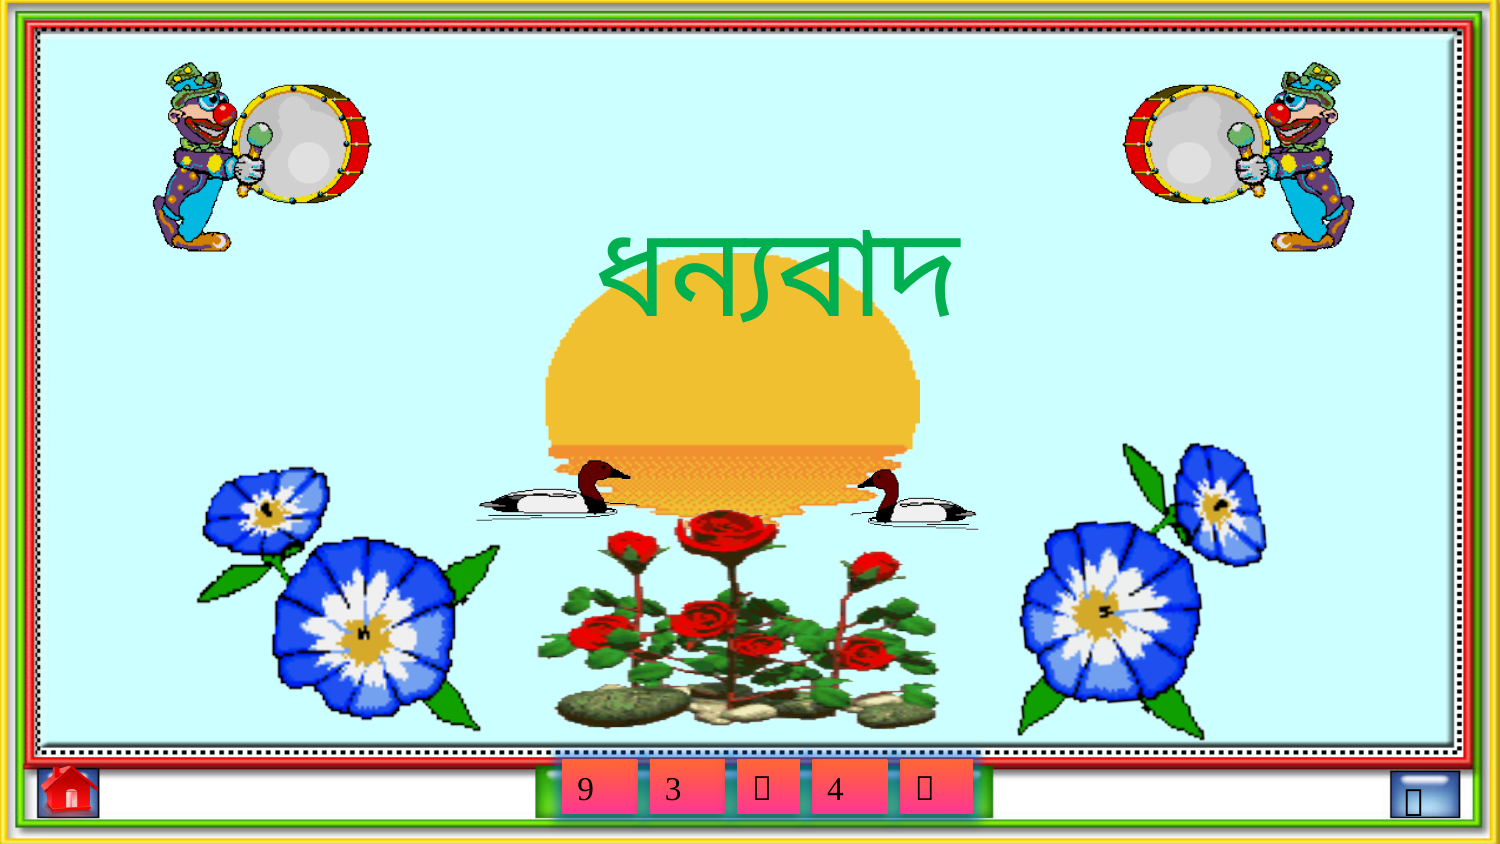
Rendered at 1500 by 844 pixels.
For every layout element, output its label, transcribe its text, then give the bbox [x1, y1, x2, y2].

picture [0, 0, 1500, 844]
text_box ধন্যবাদ [450, 184, 1241, 350]
